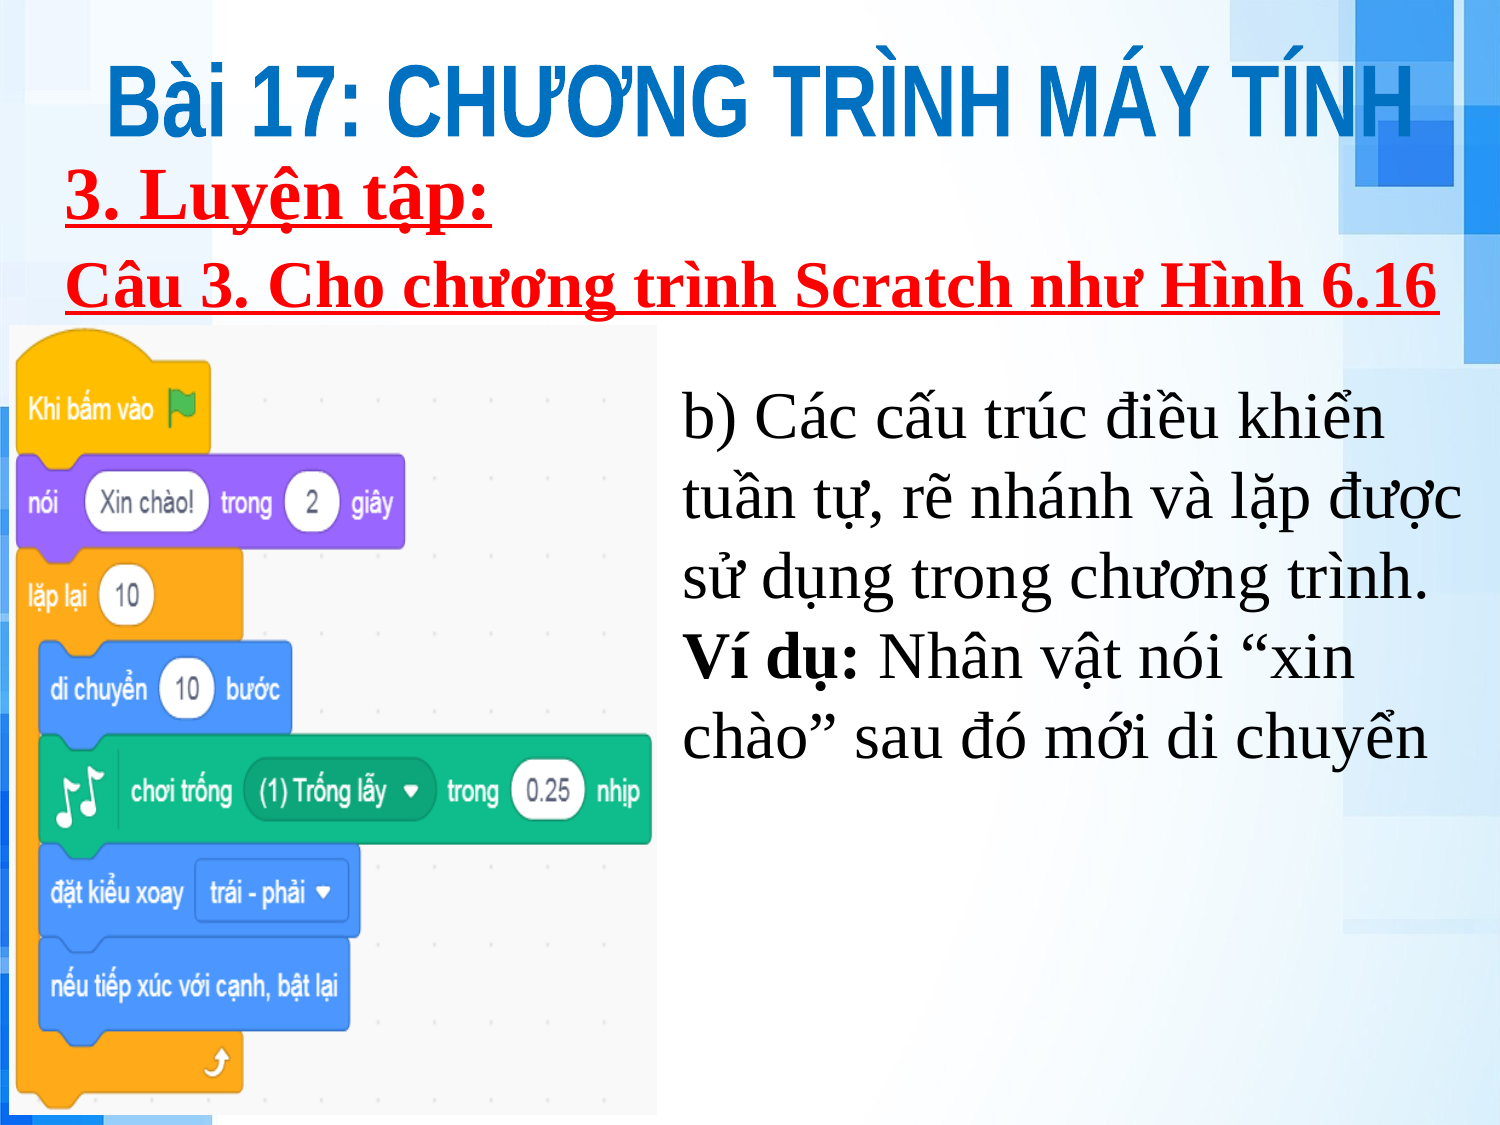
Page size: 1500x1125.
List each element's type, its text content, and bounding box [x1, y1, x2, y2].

text_box Câu 3. Cho chương trình Scratch như Hình 6.16 [49, 233, 1488, 329]
text_box b) Các cấu trúc điều khiển tuần tự, rẽ nhánh và lặp được sử dụng trong chương trình. Ví dụ: Nhân vật nói “xin chào” sau đó mới di chuyển [667, 364, 1483, 779]
picture [0, 0, 1500, 1125]
text_box 3. Luyện tập: [50, 137, 1150, 233]
